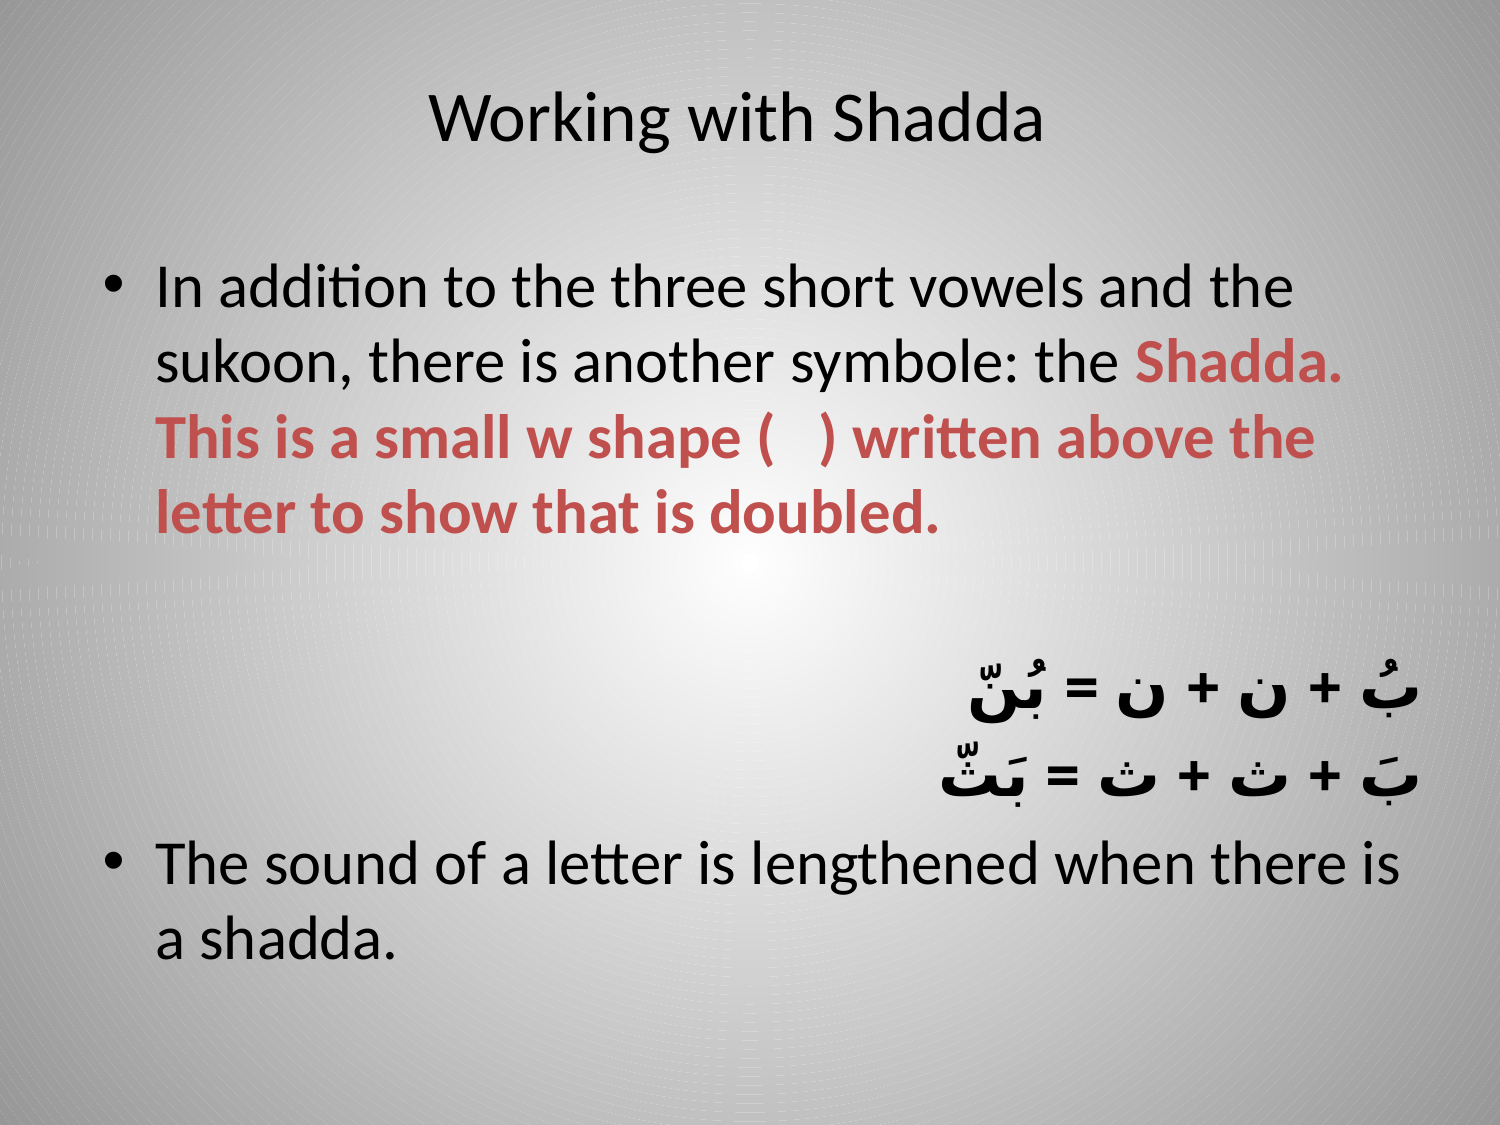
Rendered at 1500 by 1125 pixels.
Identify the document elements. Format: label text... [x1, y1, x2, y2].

title Working with Shadda [62, 62, 1413, 250]
list In addition to the three short vowels and the sukoon, there is another symbole: the Shadda. This is a small w shape ( ) written above the letter to show that is doubled. بُ + ن + ن = بُنّ بَ + ث + ث = بَثّ The sound of a letter is lengthened when there is a shadda. [87, 237, 1438, 980]
